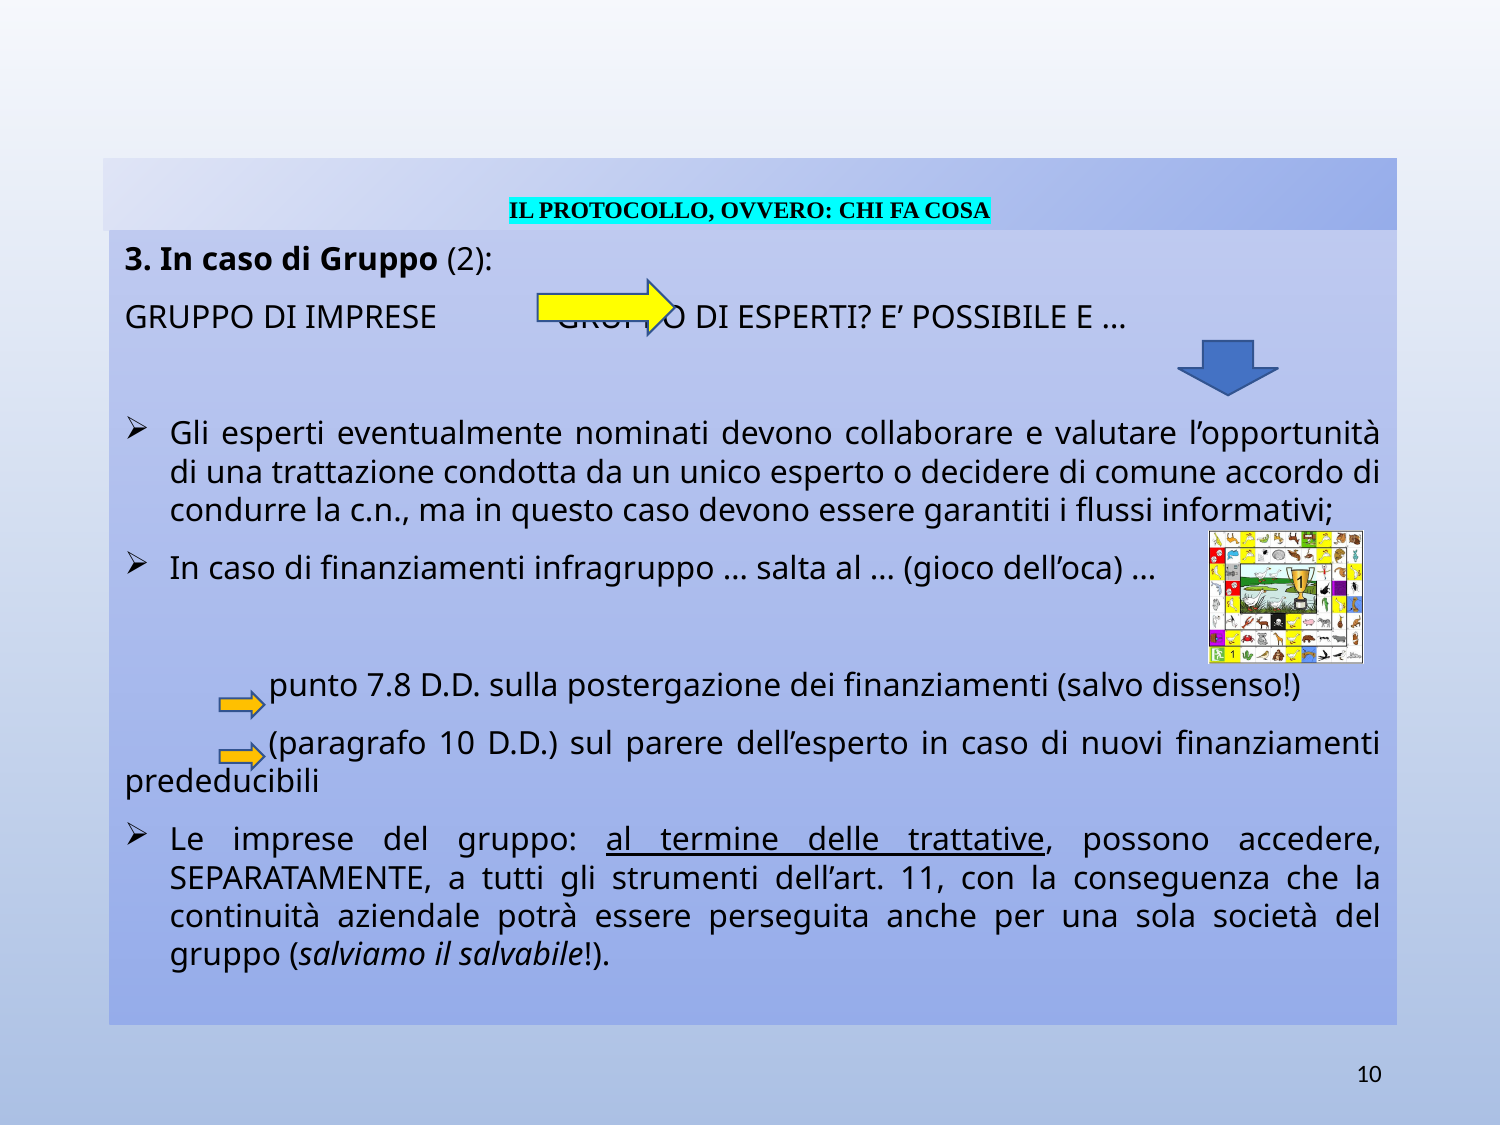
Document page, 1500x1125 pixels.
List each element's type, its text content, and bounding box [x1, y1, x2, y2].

list 3. In caso di Gruppo (2): GRUPPO DI IMPRESE GRUPPO DI ESPERTI? E’ POSSIBILE E … Gli esperti eventualmente nominati devono collaborare e valutare l’opportunità di una trattazione condotta da un unico esperto o decidere di comune accordo di condurre la c.n., ma in questo caso devono essere garantiti i flussi informativi; In caso di finanziamenti infragruppo … salta al … (gioco dell’oca) … punto 7.8 D.D. sulla postergazione dei finanziamenti (salvo dissenso!) (paragrafo 10 D.D.) sul parere dell’esperto in caso di nuovi finanziamenti prededucibili Le imprese del gruppo: al termine delle trattative, possono accedere, SEPARATAMENTE, a tutti gli strumenti dell’art. 11, con la conseguenza che la continuità aziendale potrà essere perseguita anche per una sola società del gruppo (salviamo il salvabile!). [109, 230, 1397, 1025]
text_box [218, 741, 266, 772]
title IL PROTOCOLLO, OVVERO: CHI FA COSA [103, 158, 1397, 231]
text_box [536, 277, 677, 338]
text_box [1177, 339, 1279, 397]
slide_number 10 [1059, 1042, 1397, 1103]
text_box [218, 689, 266, 721]
picture [1208, 530, 1364, 664]
